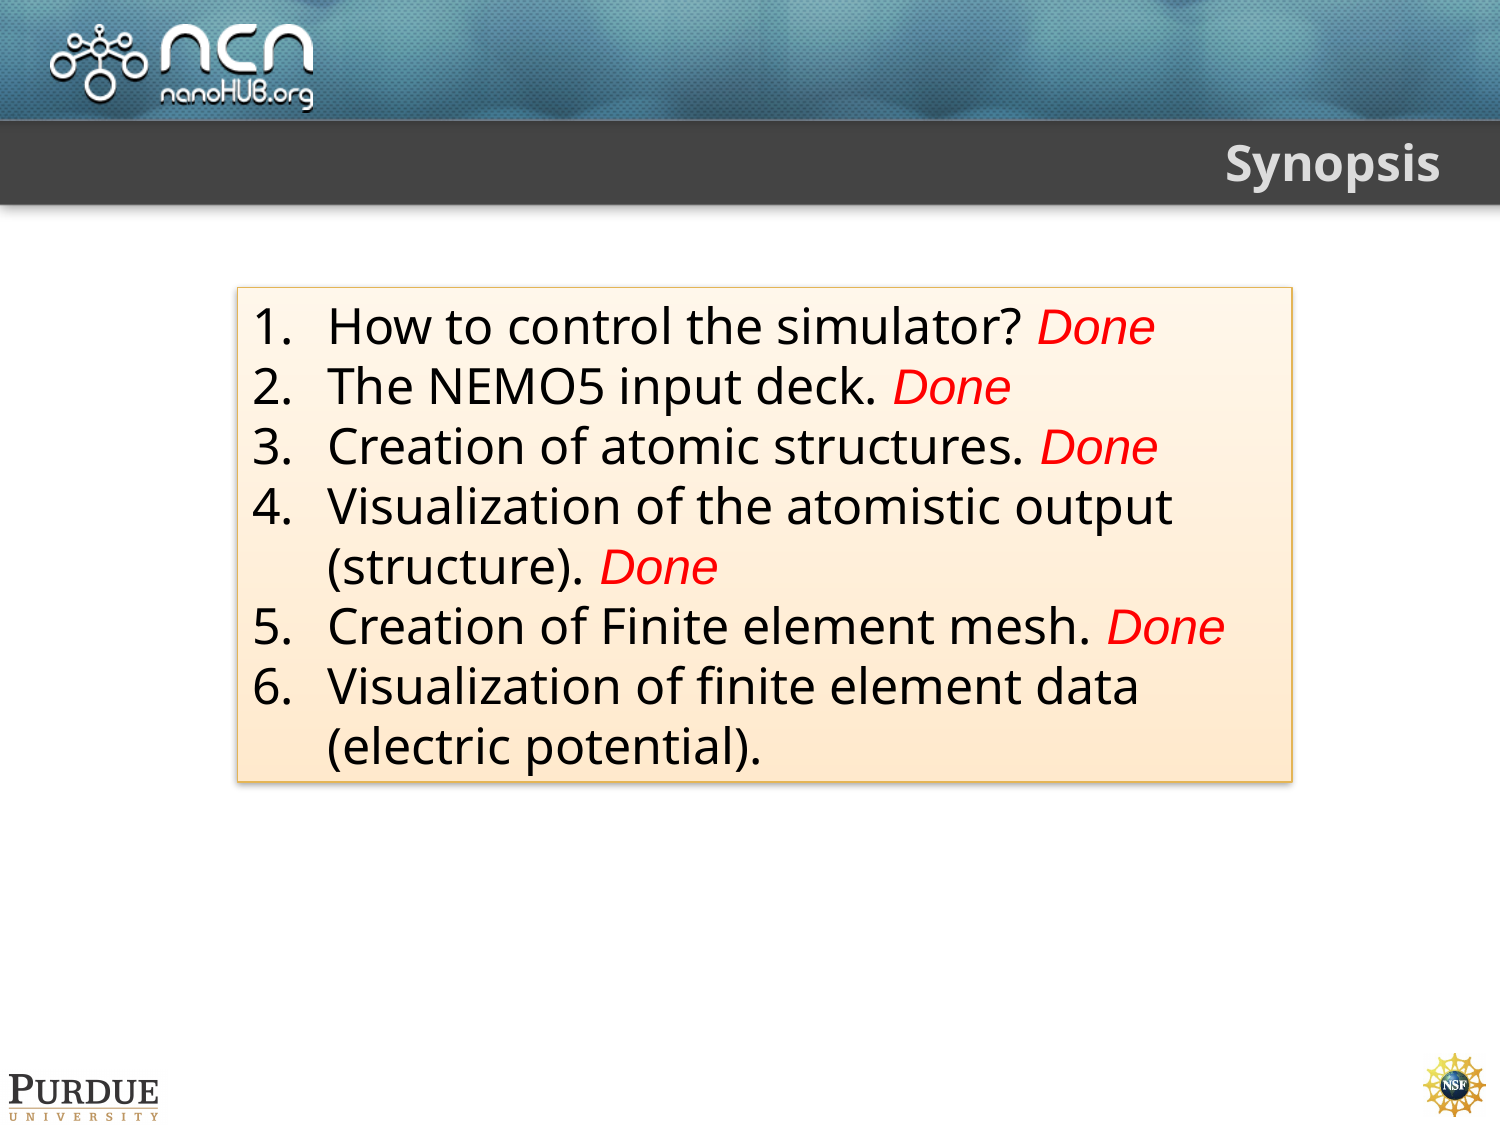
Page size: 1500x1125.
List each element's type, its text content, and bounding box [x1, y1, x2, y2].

picture [0, 1069, 168, 1125]
picture [0, 0, 1500, 250]
text_box How to control the simulator? Done The NEMO5 input deck. Done Creation of atomic structures. Done Visualization of the atomistic output (structure). Done Creation of Finite element mesh. Done Visualization of finite element data (electric potential). [237, 287, 1293, 783]
title Synopsis [50, 118, 1457, 204]
picture [1423, 1053, 1486, 1117]
